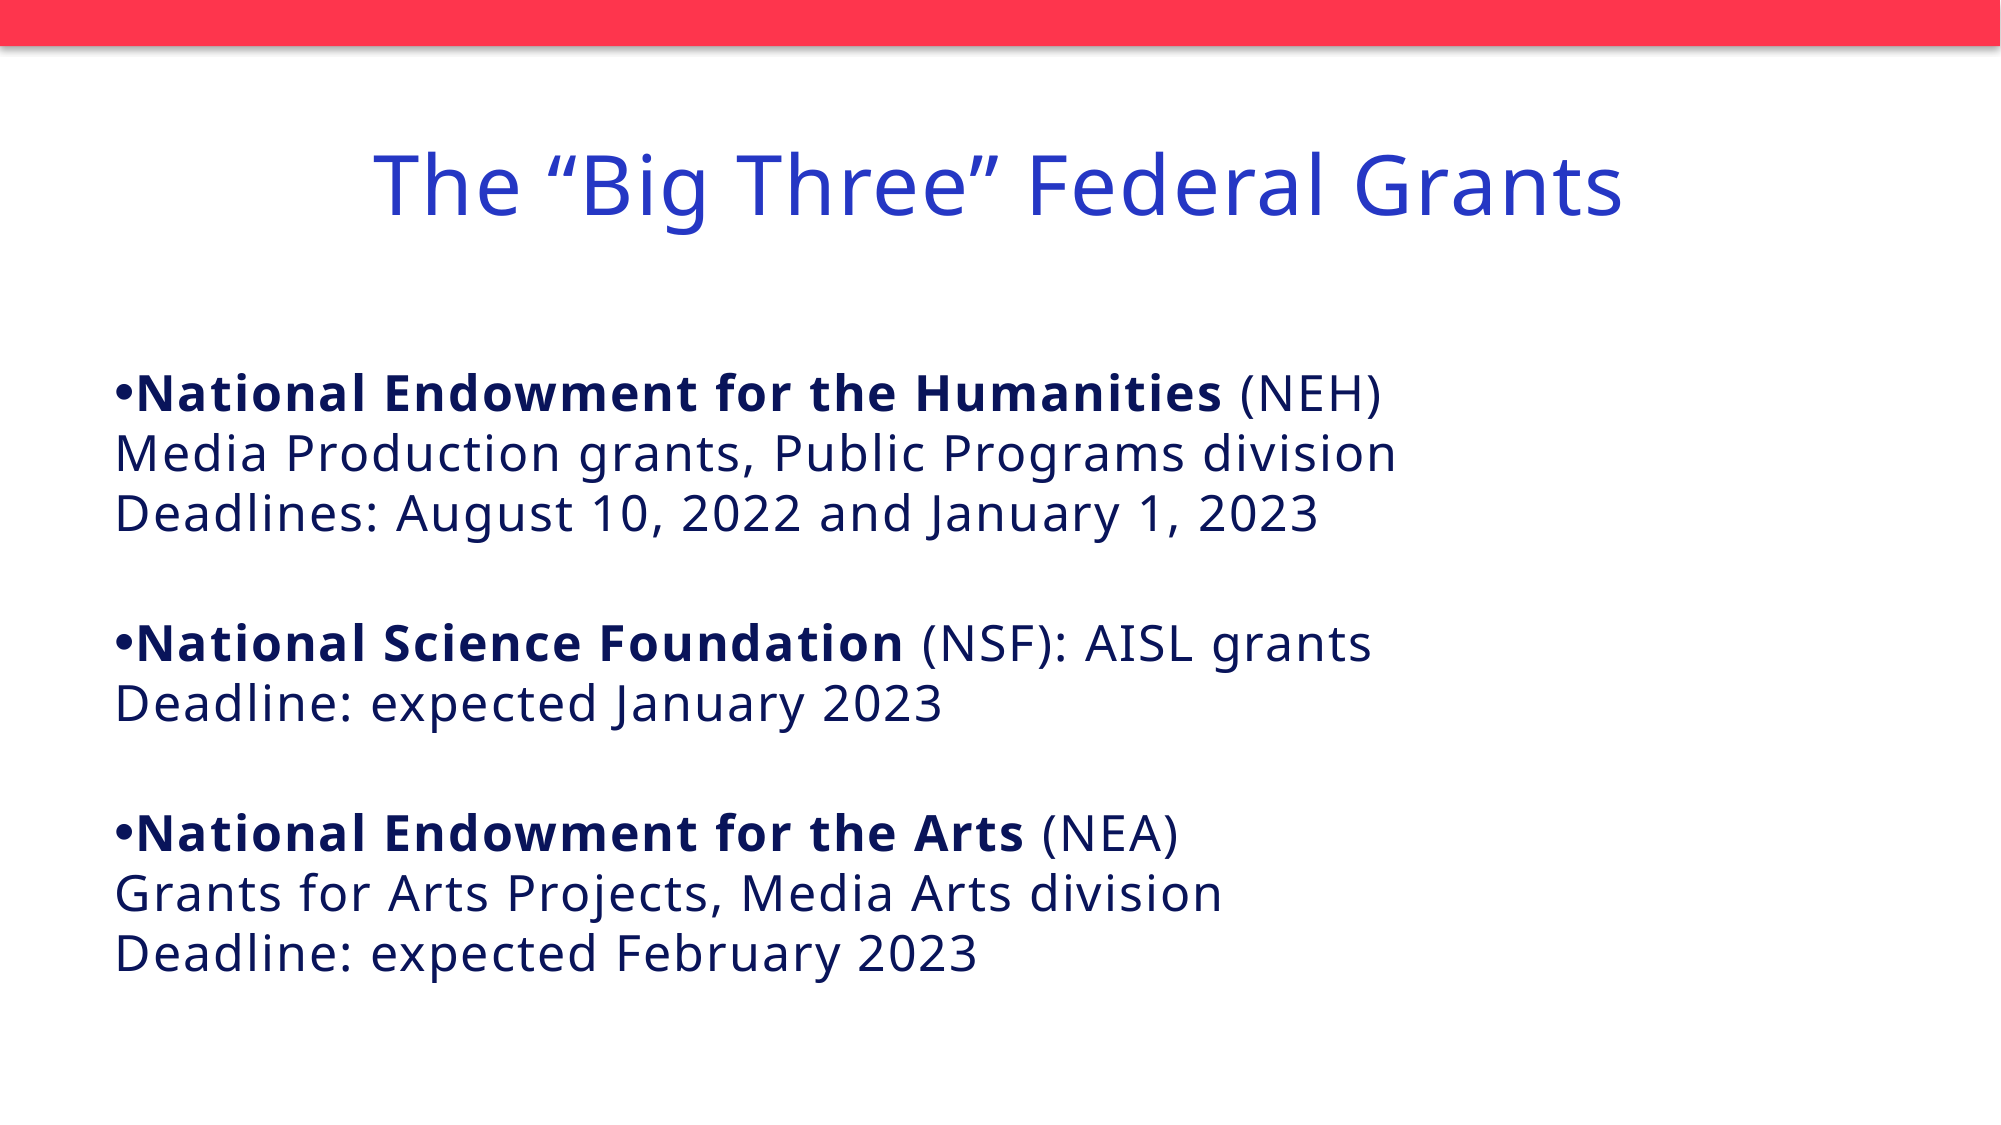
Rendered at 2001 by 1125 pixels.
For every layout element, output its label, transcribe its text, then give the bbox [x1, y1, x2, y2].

list National Endowment for the Humanities (NEH) Media Production grants, Public Programs division Deadlines: August 10, 2022 and January 1, 2023 National Science Foundation (NSF): AISL grants Deadline: expected January 2023 National Endowment for the Arts (NEA) Grants for Arts Projects, Media Arts division Deadline: expected February 2023 [99, 353, 1900, 1033]
title The “Big Three” Federal Grants [99, 132, 1900, 292]
